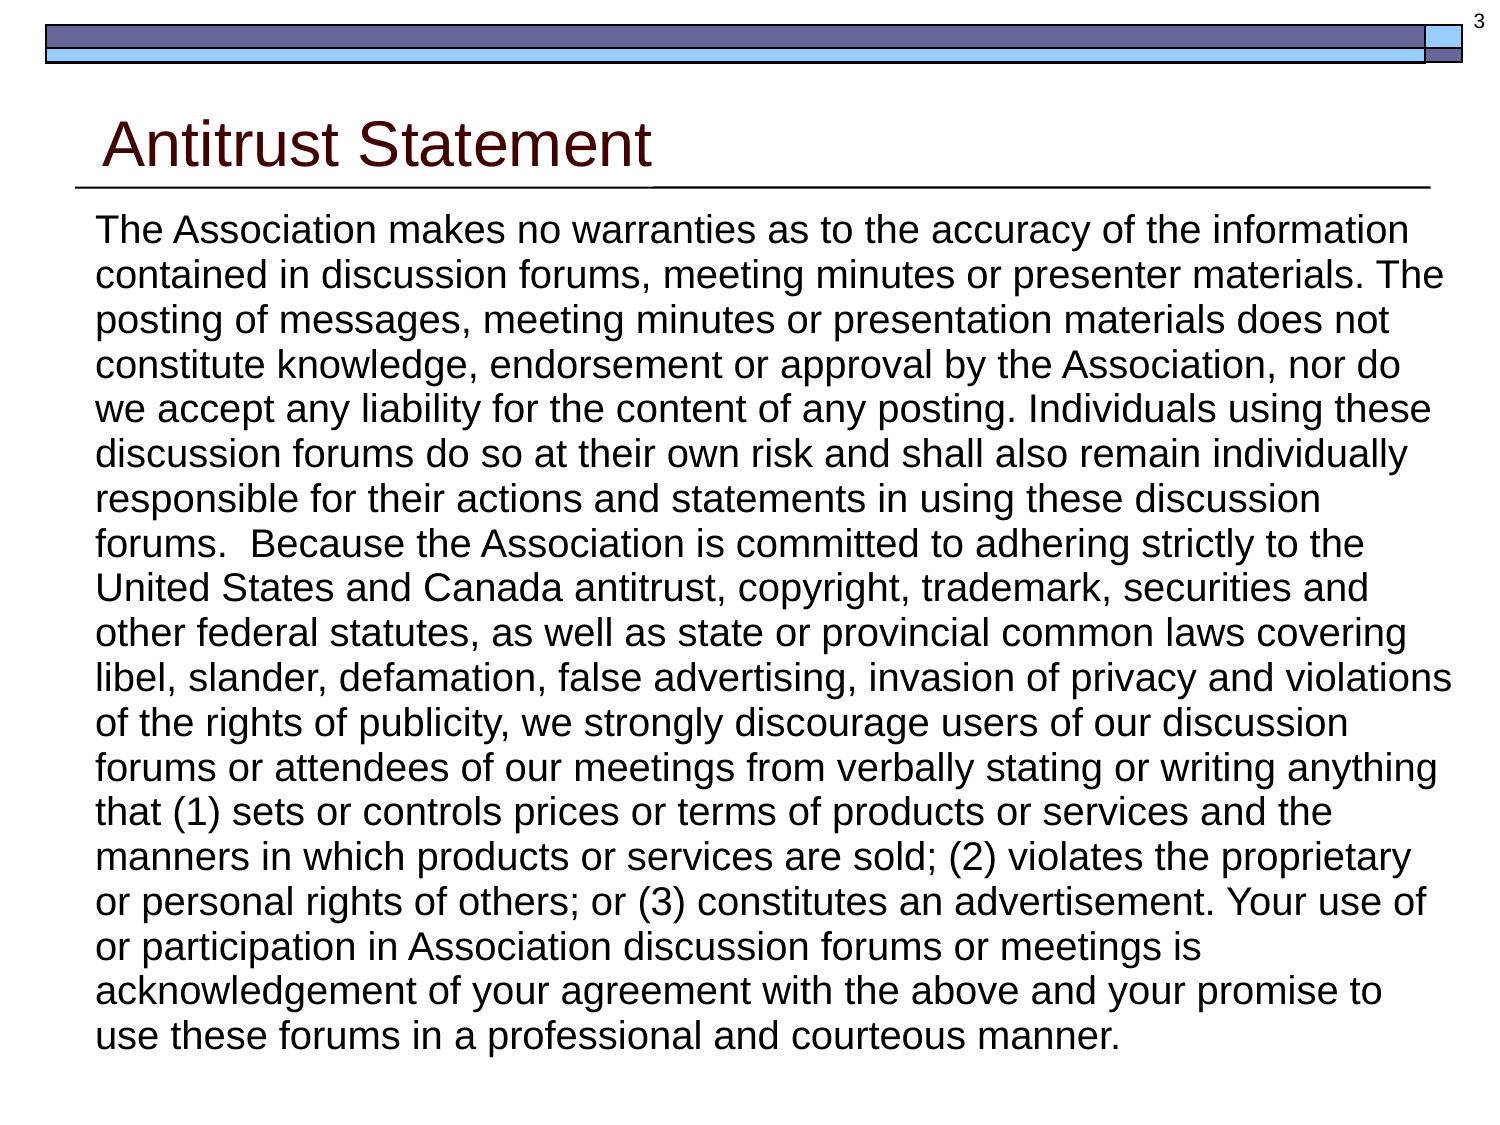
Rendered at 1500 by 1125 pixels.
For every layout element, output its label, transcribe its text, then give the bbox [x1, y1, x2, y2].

list The Association makes no warranties as to the accuracy of the information contained in discussion forums, meeting minutes or presenter materials. The posting of messages, meeting minutes or presentation materials does not constitute knowledge, endorsement or approval by the Association, nor do we accept any liability for the content of any posting. Individuals using these discussion forums do so at their own risk and shall also remain individually responsible for their actions and statements in using these discussion forums. Because the Association is committed to adhering strictly to the United States and Canada antitrust, copyright, trademark, securities and other federal statutes, as well as state or provincial common laws covering libel, slander, defamation, false advertising, invasion of privacy and violations of the rights of publicity, we strongly discourage users of our discussion forums or attendees of our meetings from verbally stating or writing anything that (1) sets or controls prices or terms of products or services and the manners in which products or services are sold; (2) violates the proprietary or personal rights of others; or (3) constitutes an advertisement. Your use of or participation in Association discussion forums or meetings is acknowledgement of your agreement with the above and your promise to use these forums in a professional and courteous manner. [0, 200, 1475, 1075]
slide_number 3 [1374, 0, 1500, 61]
title Antitrust Statement [87, 99, 1438, 188]
